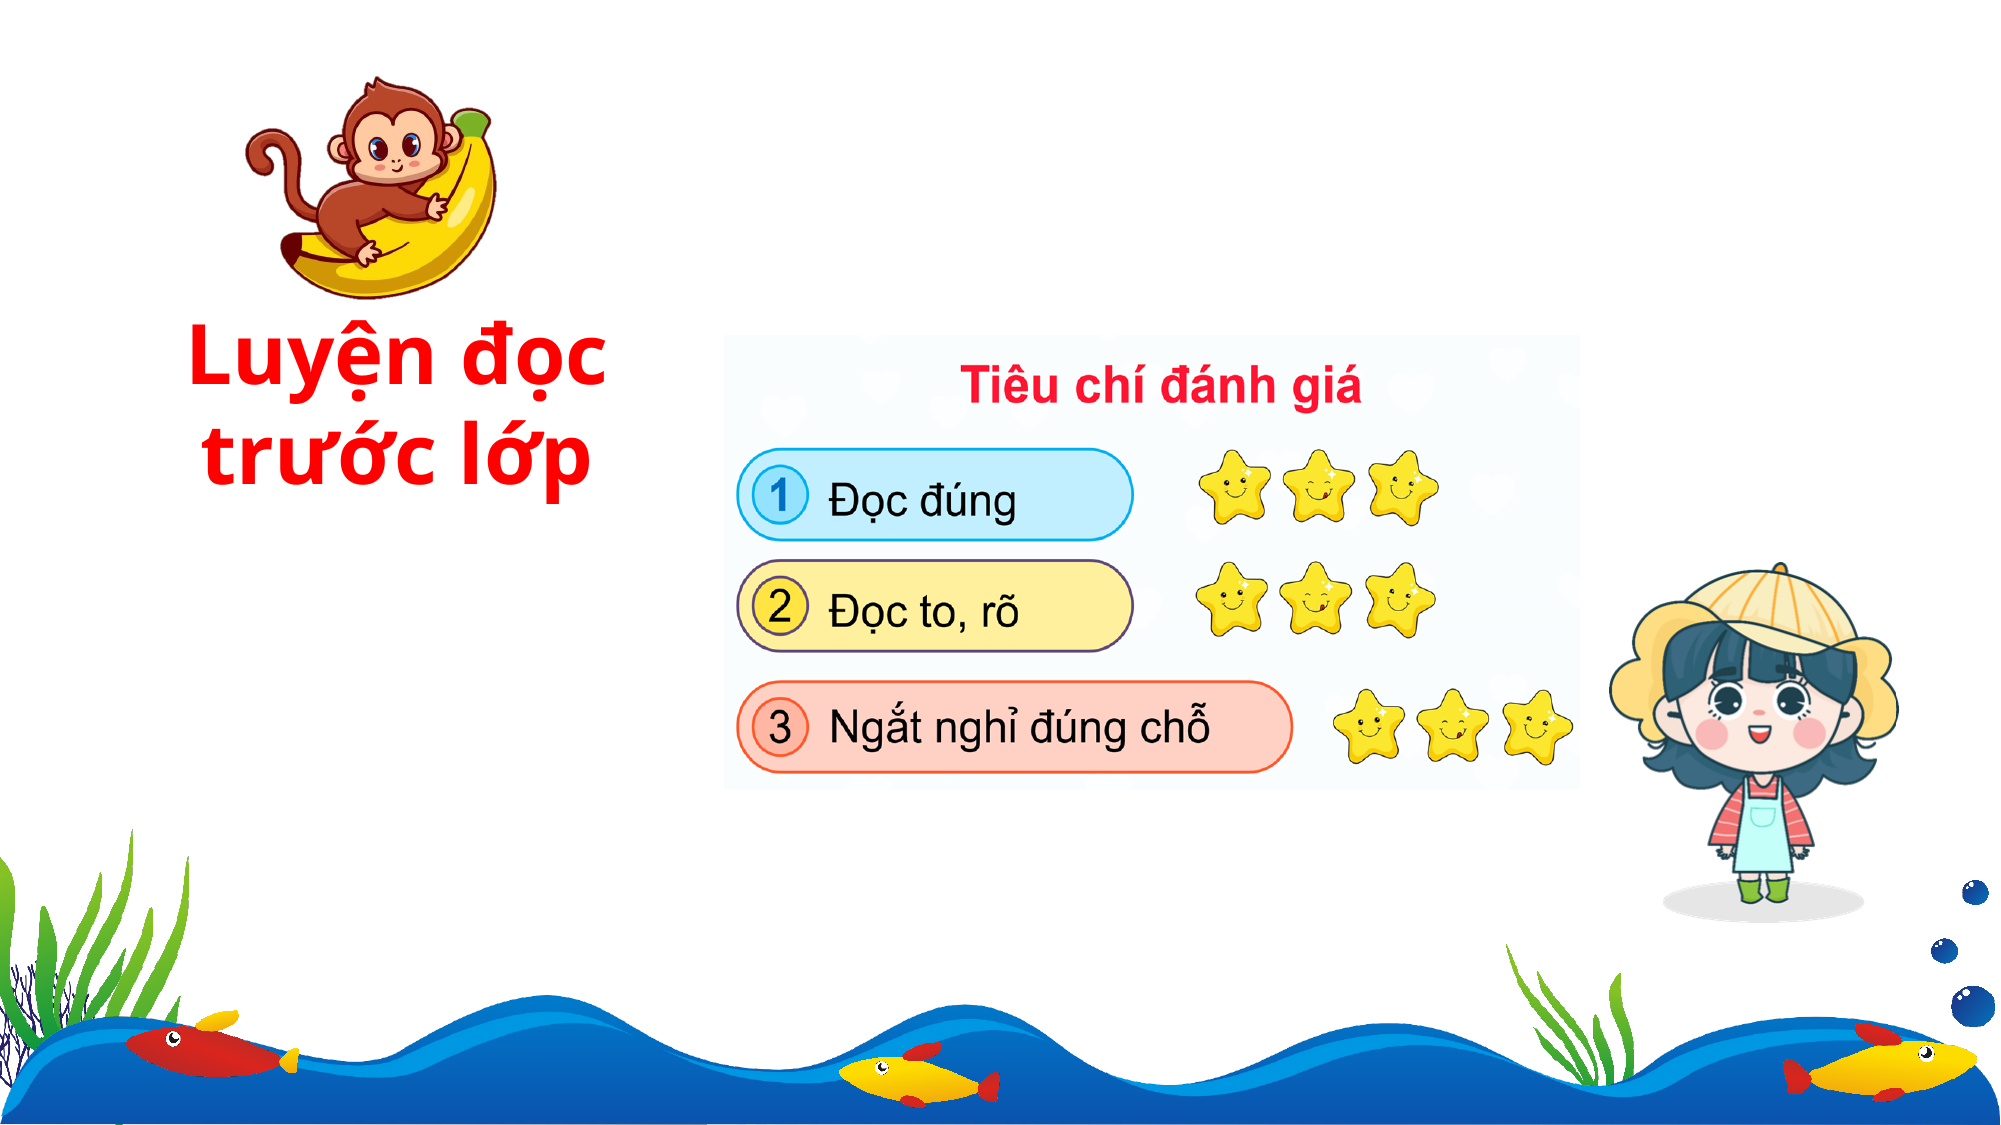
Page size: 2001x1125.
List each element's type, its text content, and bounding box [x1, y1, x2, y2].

picture [211, 24, 547, 359]
picture [1609, 562, 1899, 923]
text_box Luyện đọc trước lớp [70, 294, 725, 509]
picture [724, 335, 1580, 790]
picture [0, 829, 2000, 1125]
